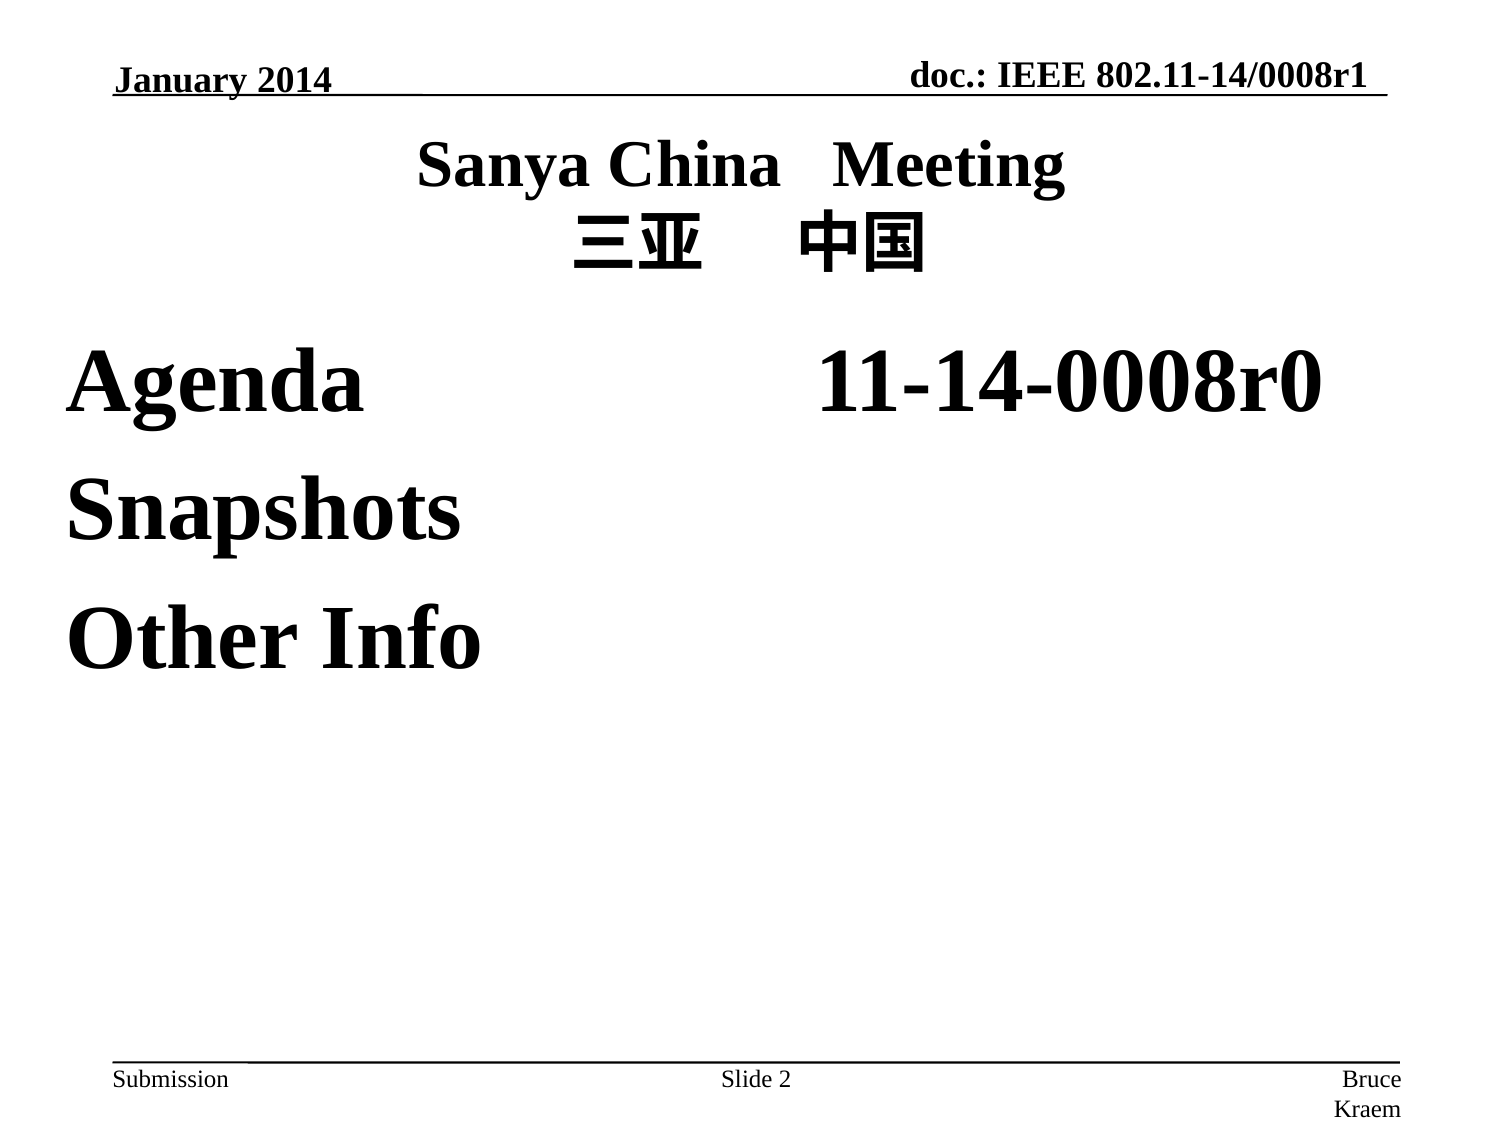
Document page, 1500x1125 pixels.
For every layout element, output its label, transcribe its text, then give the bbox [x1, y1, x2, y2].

title Sanya China Meeting 三亚 中国 [112, 112, 1388, 288]
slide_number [114, 54, 335, 100]
footer Bruce Kraemer, Marvell [1325, 1062, 1402, 1093]
slide_number Slide 2 [712, 1062, 800, 1093]
list Agenda 11-14-0008r0 Snapshots Other Info [50, 312, 1438, 875]
